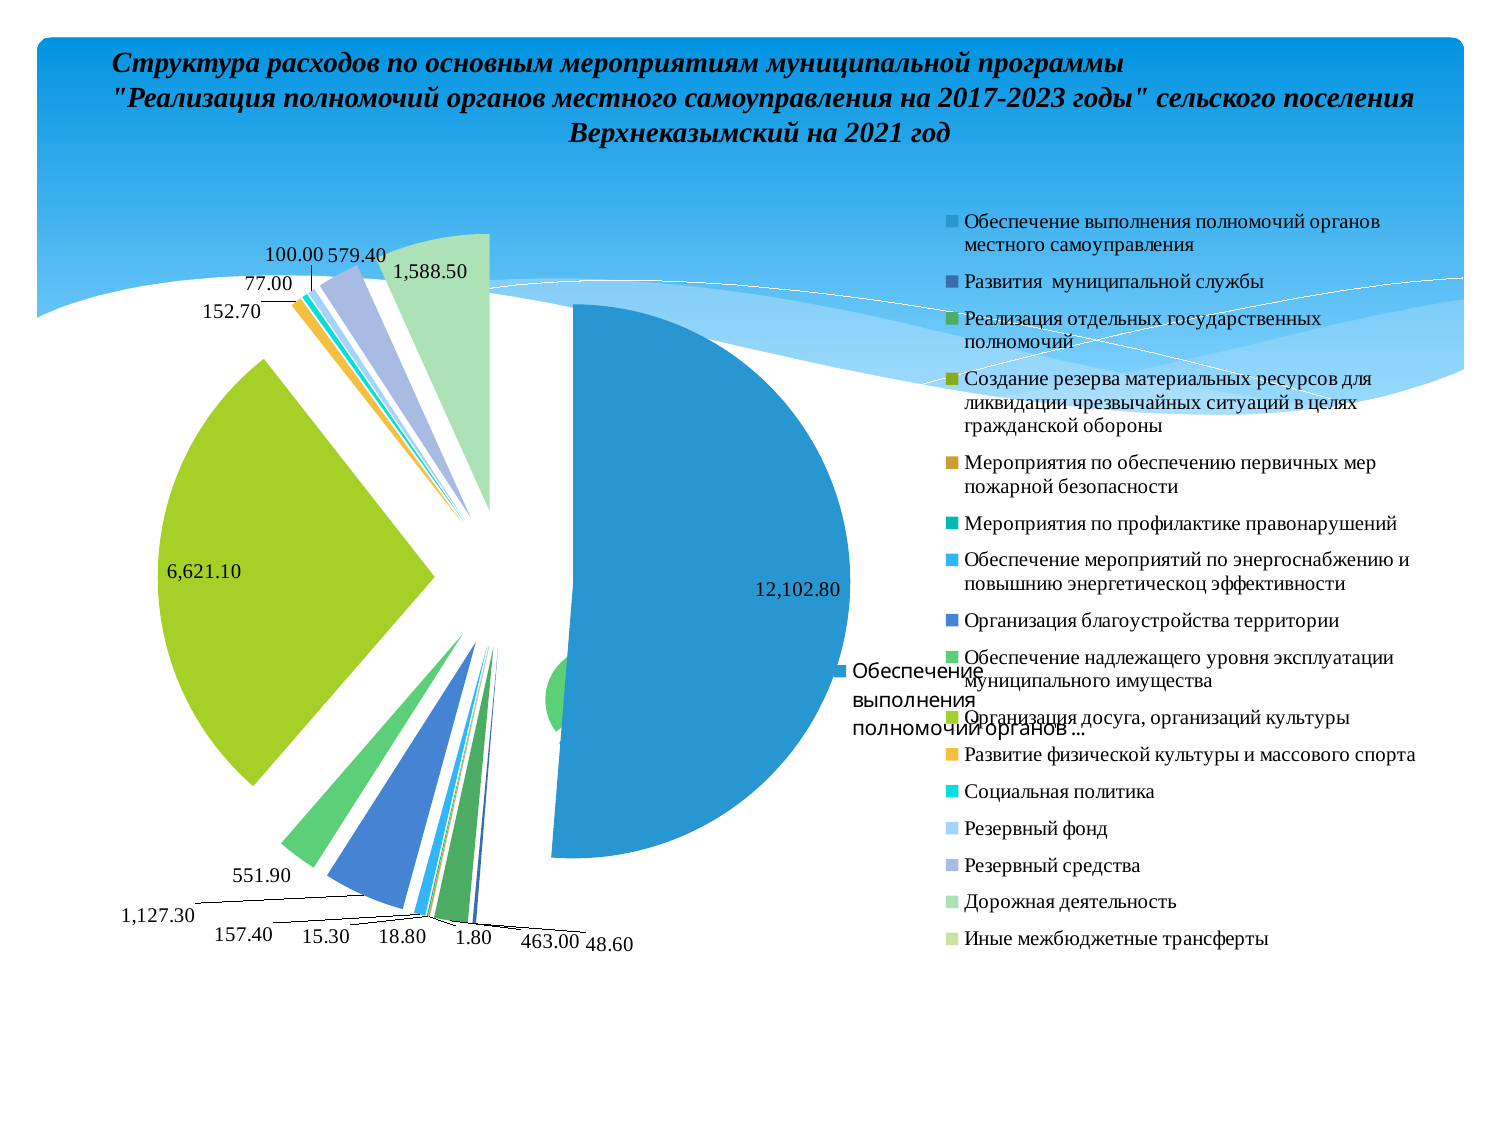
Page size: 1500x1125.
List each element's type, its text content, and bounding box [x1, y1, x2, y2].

chart [41, 160, 1448, 1006]
title Структура расходов по основным мероприятиям муниципальной программы "Реализация полномочий органов местного самоуправления на 2017-2023 годы" сельского поселения Верхнеказымский на 2021 год [88, 42, 1439, 149]
